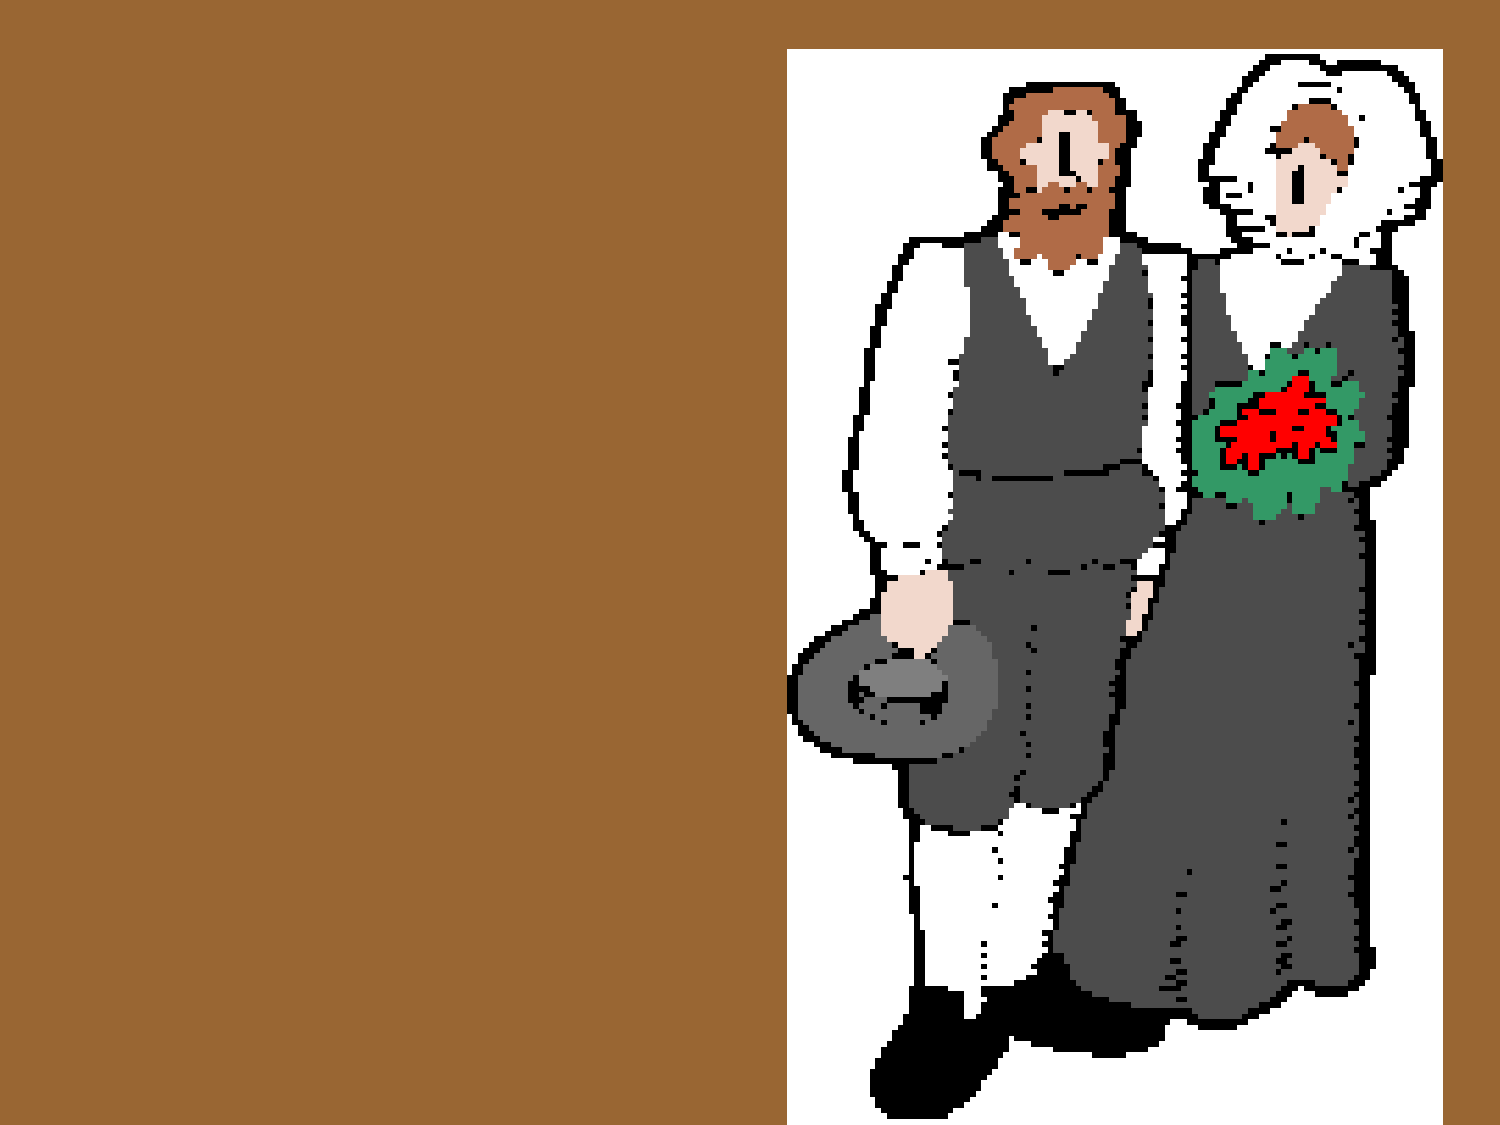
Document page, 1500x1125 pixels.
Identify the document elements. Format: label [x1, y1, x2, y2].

picture [787, 49, 1443, 1125]
